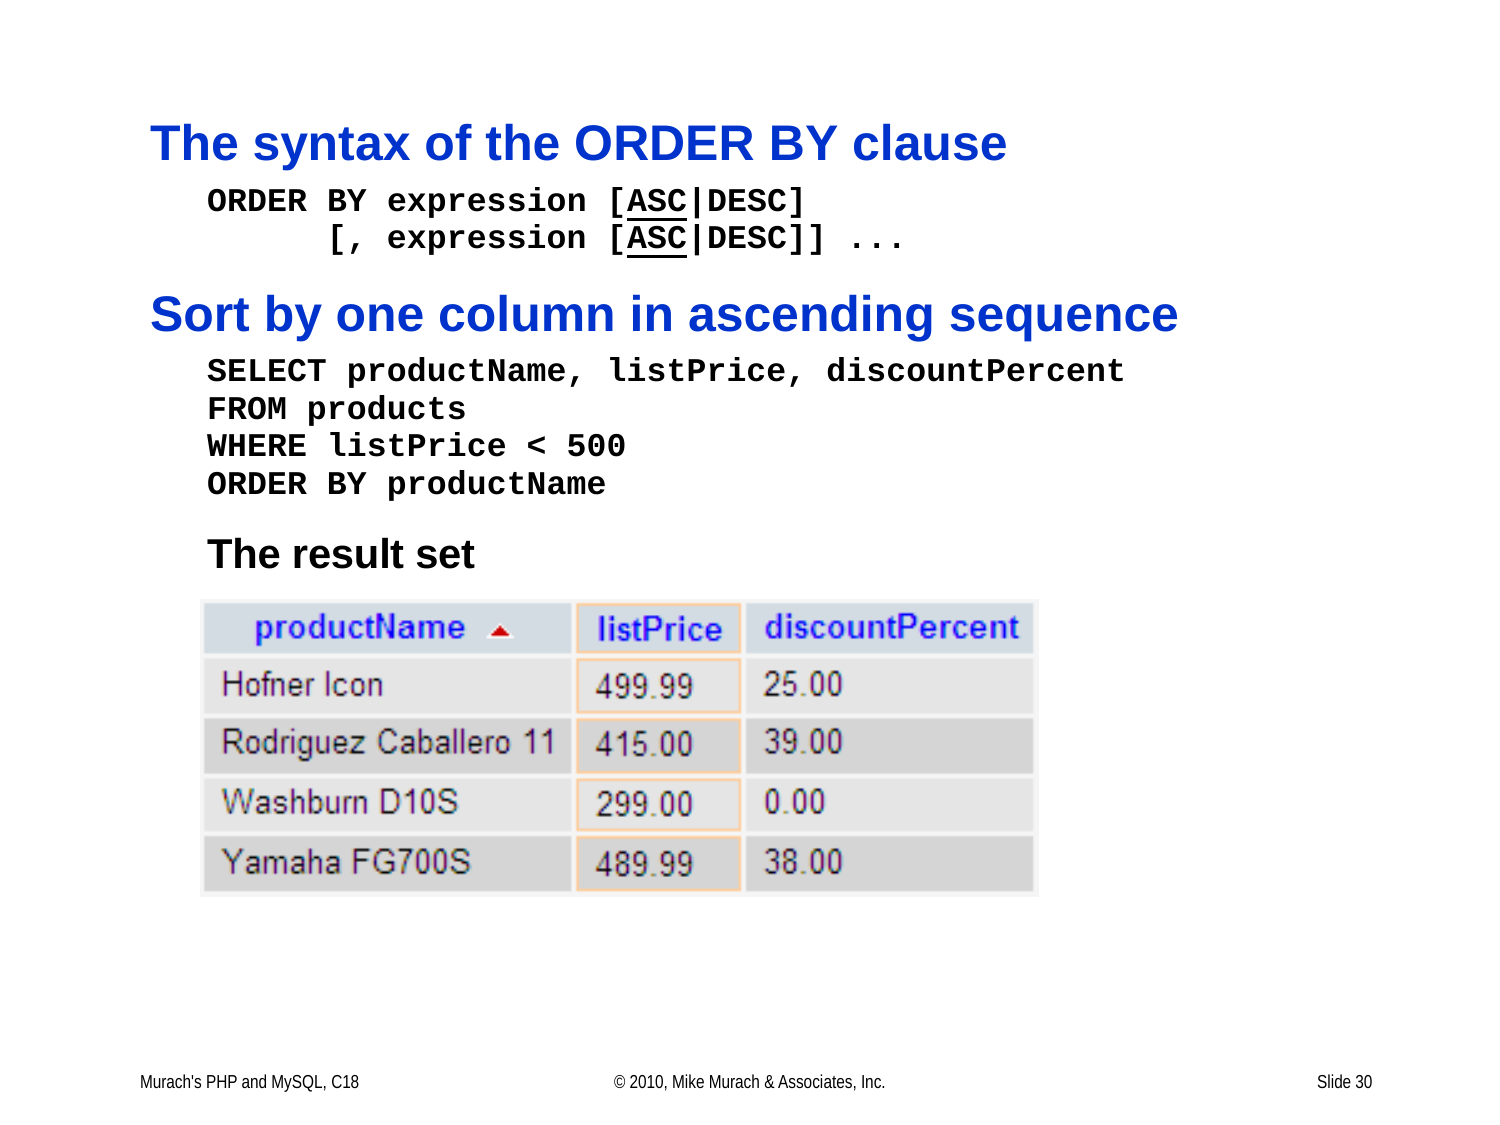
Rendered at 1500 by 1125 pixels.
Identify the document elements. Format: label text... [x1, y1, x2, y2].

picture [199, 599, 1039, 898]
footer © 2010, Mike Murach & Associates, Inc. [474, 1025, 1025, 1100]
slide_number Slide 30 [1074, 1025, 1388, 1100]
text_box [149, 112, 1352, 601]
slide_number Murach's PHP and MySQL, C18 [125, 1025, 450, 1100]
